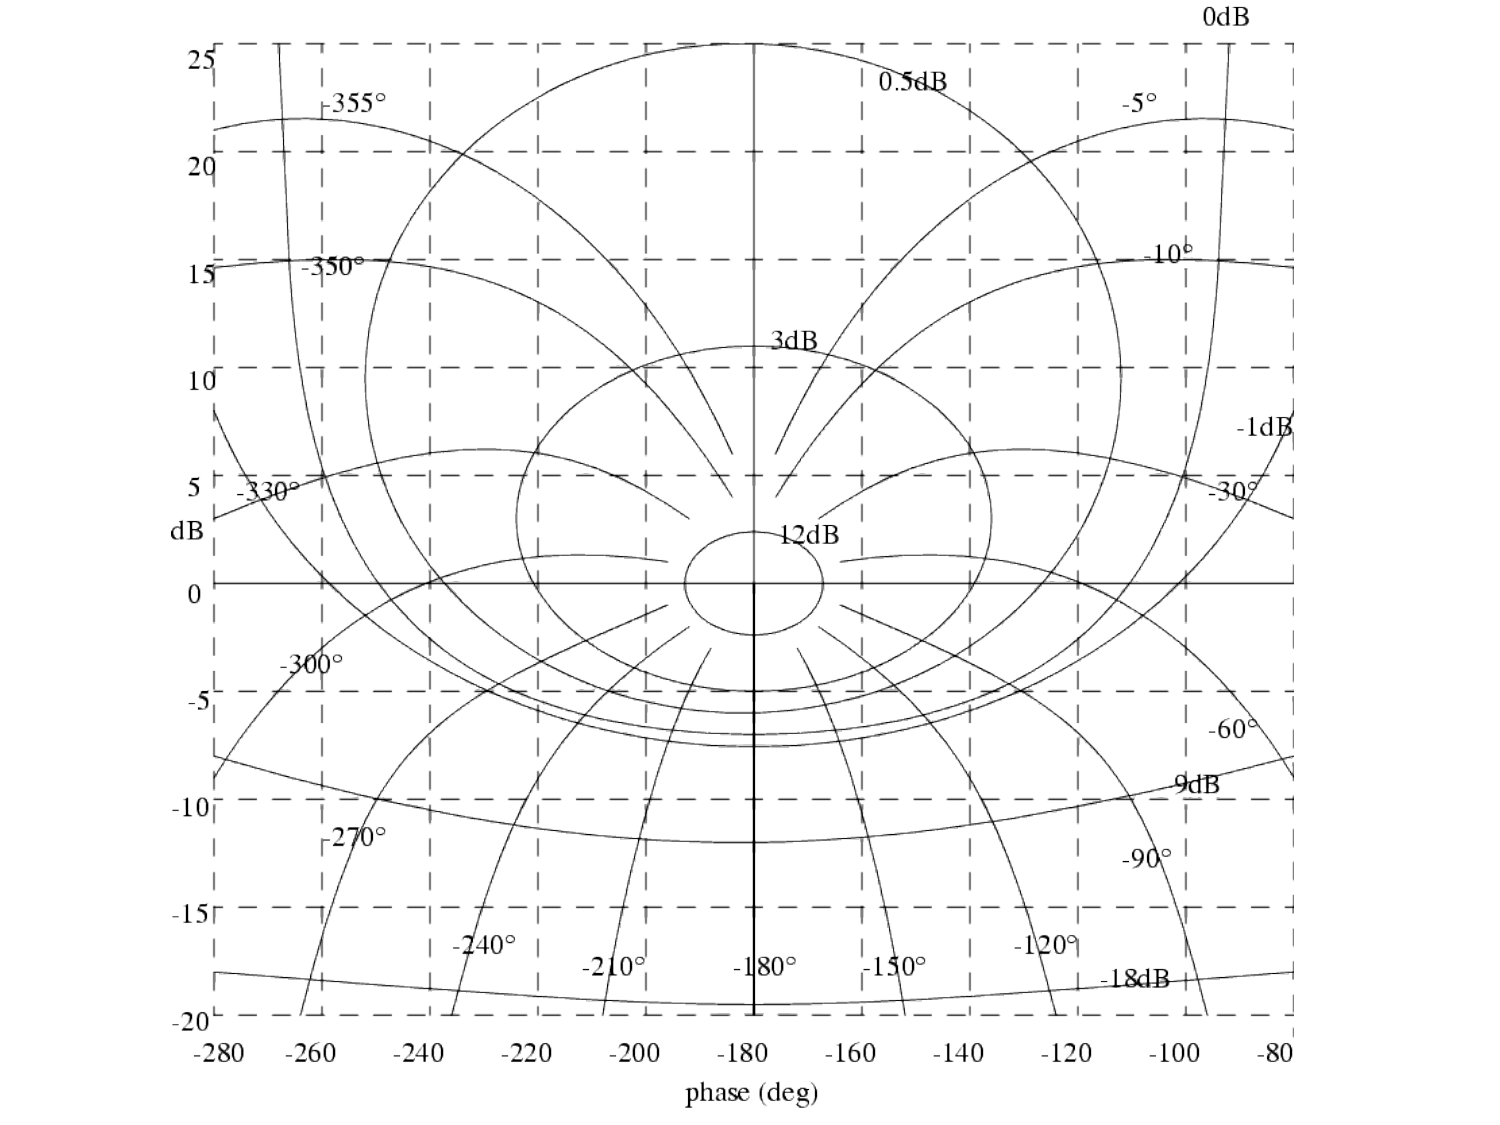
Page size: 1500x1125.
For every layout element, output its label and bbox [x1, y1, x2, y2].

list [170, 0, 1294, 1117]
